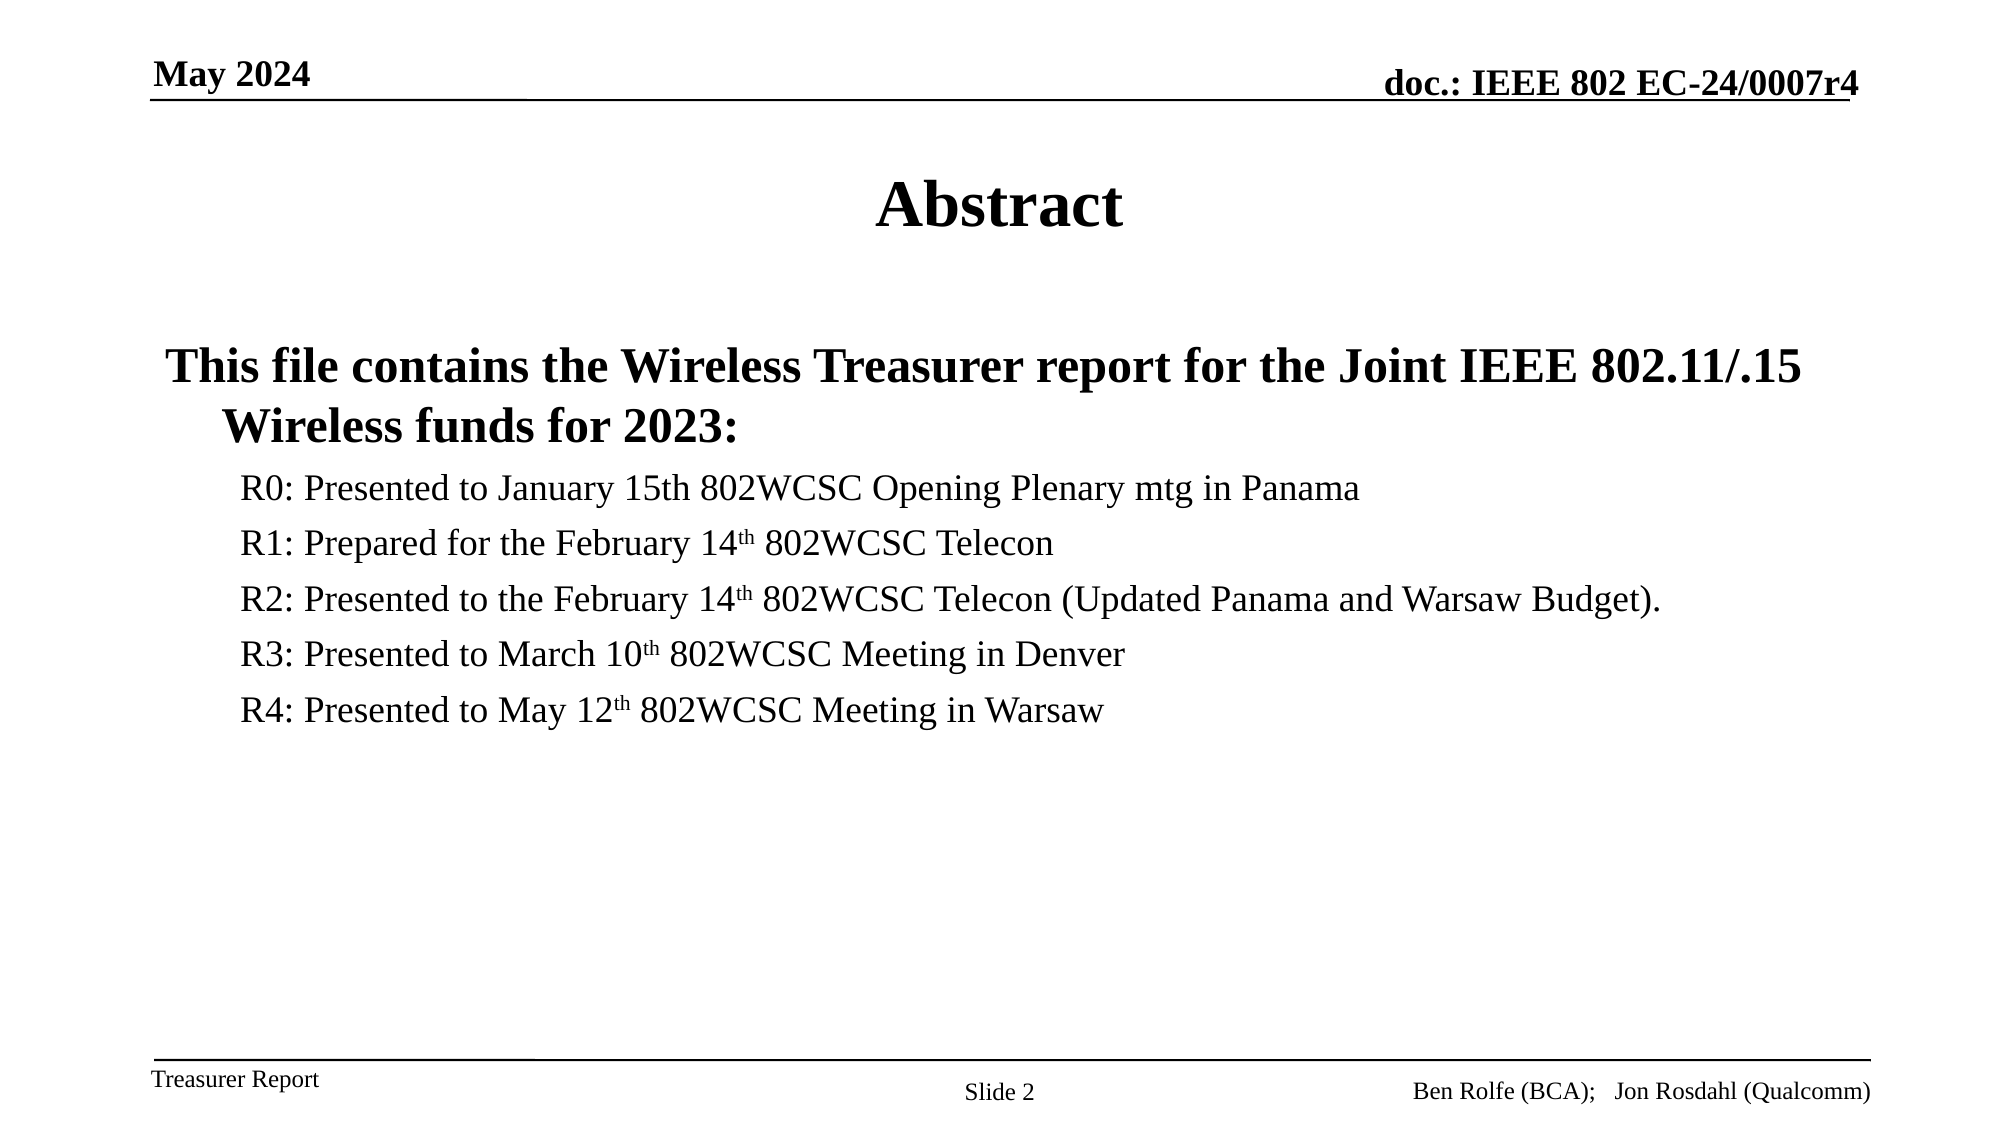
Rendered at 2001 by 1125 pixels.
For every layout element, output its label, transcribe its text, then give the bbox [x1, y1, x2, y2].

slide_number Slide 2 [943, 1075, 1057, 1118]
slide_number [153, 48, 564, 94]
list This file contains the Wireless Treasurer report for the Joint IEEE 802.11/.15 Wireless funds for 2023: R0: Presented to January 15th 802WCSC Opening Plenary mtg in Panama R1: Prepared for the February 14th 802WCSC Telecon R2: Presented to the February 14th 802WCSC Telecon (Updated Panama and Warsaw Budget). R3: Presented to March 10th 802WCSC Meeting in Denver R4: Presented to May 12th 802WCSC Meeting in Warsaw [149, 324, 1850, 1000]
title Abstract [149, 112, 1850, 288]
footer Ben Rolfe (BCA); Jon Rosdahl (Qualcomm) [1174, 1074, 1872, 1105]
